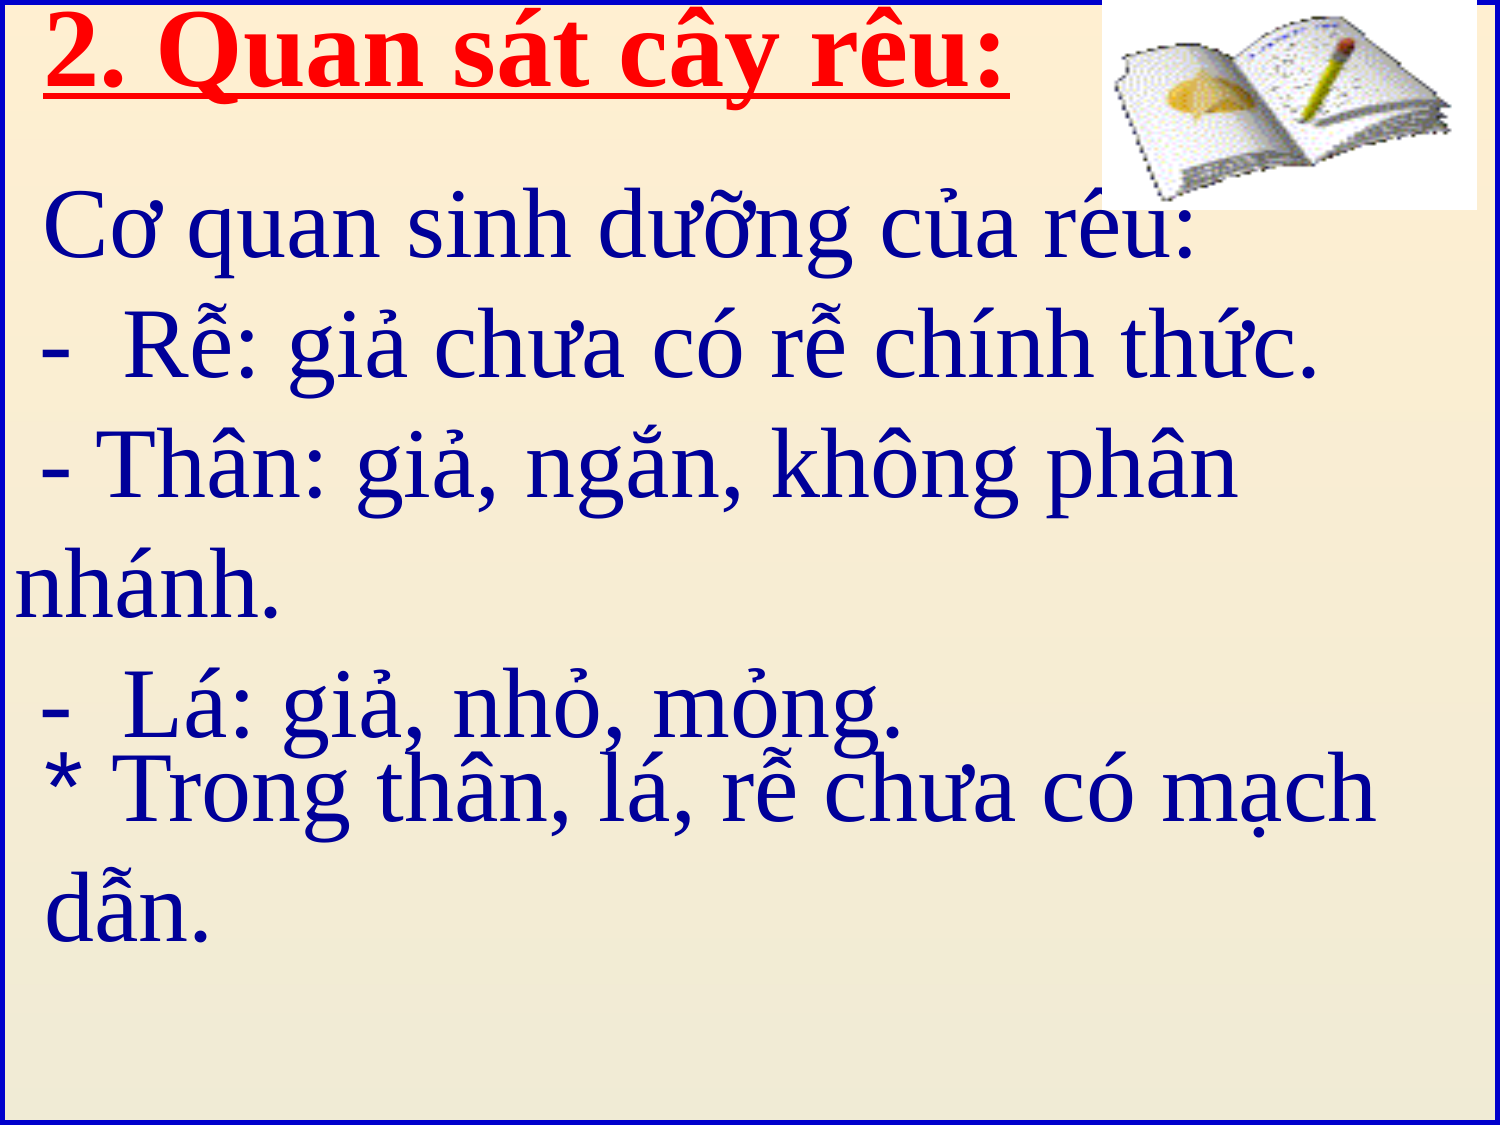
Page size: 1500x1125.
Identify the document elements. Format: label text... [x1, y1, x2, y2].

picture [1102, 0, 1477, 210]
text_box * Trong thân, lá, rễ chưa có mạch dẫn. [29, 713, 1500, 969]
text_box 2. Quan sát cây rêu: [29, 0, 1097, 116]
text_box [0, 0, 1500, 1125]
